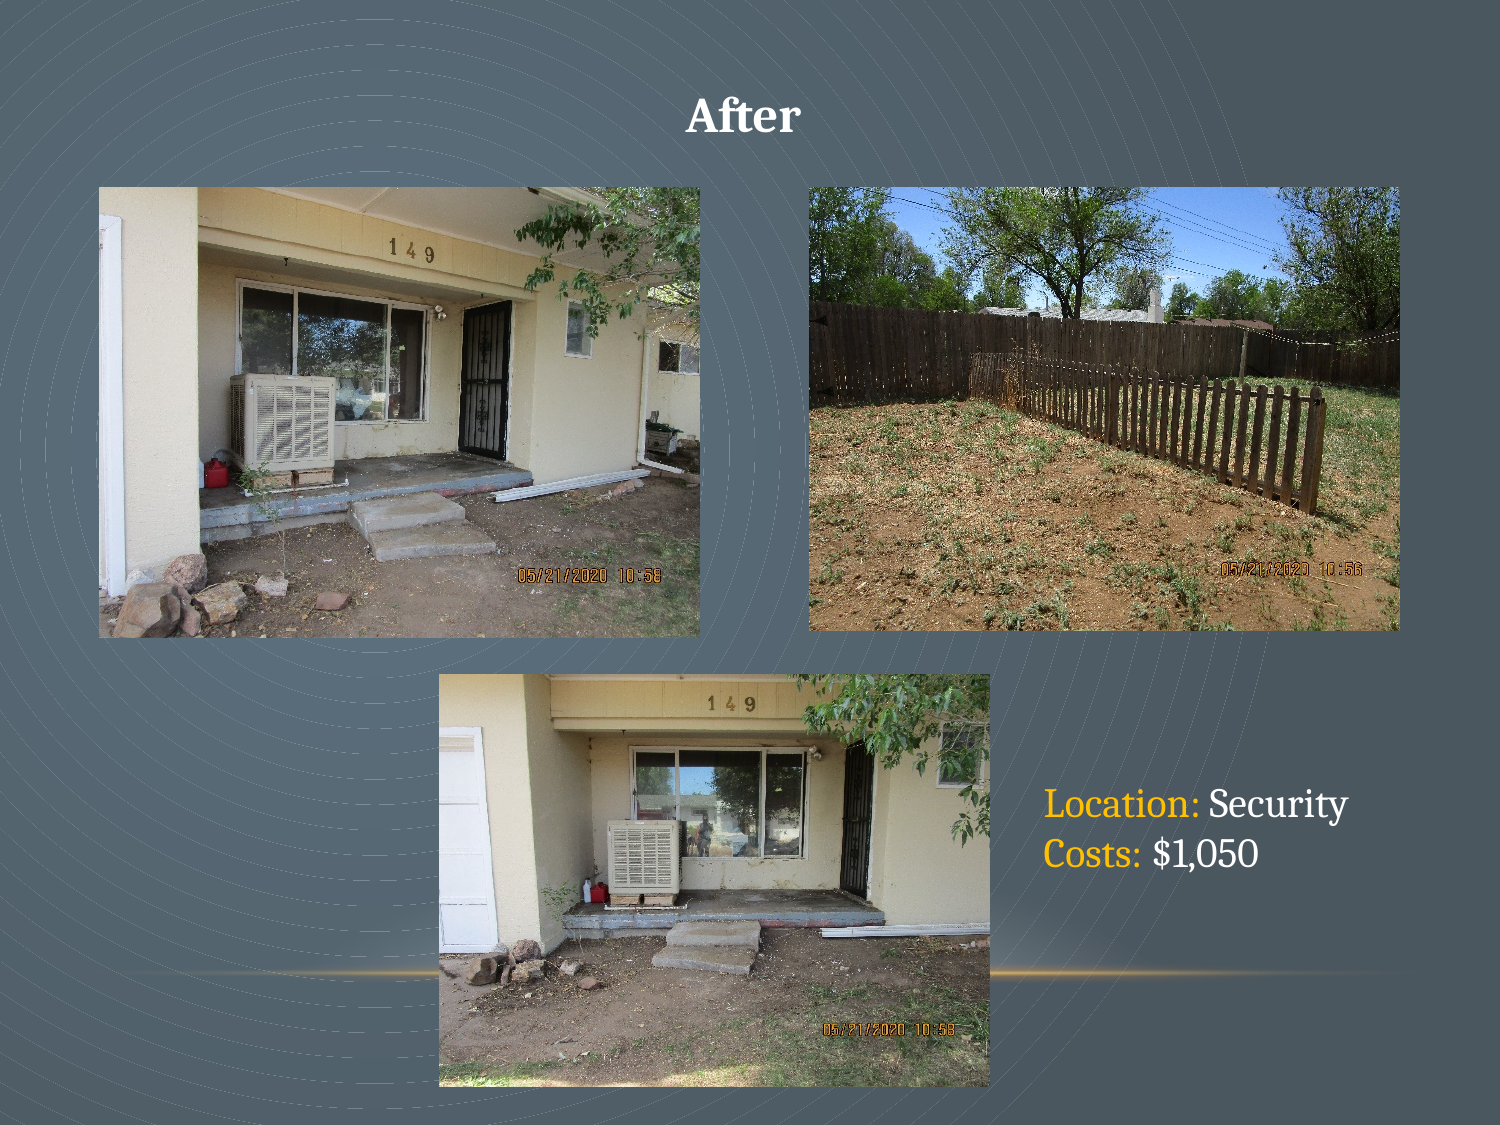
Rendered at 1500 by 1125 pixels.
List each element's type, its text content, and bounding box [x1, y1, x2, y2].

text_box After [670, 74, 984, 150]
text_box Location: Security Costs: $1,050 [1028, 768, 1404, 884]
picture [0, 0, 1500, 1125]
